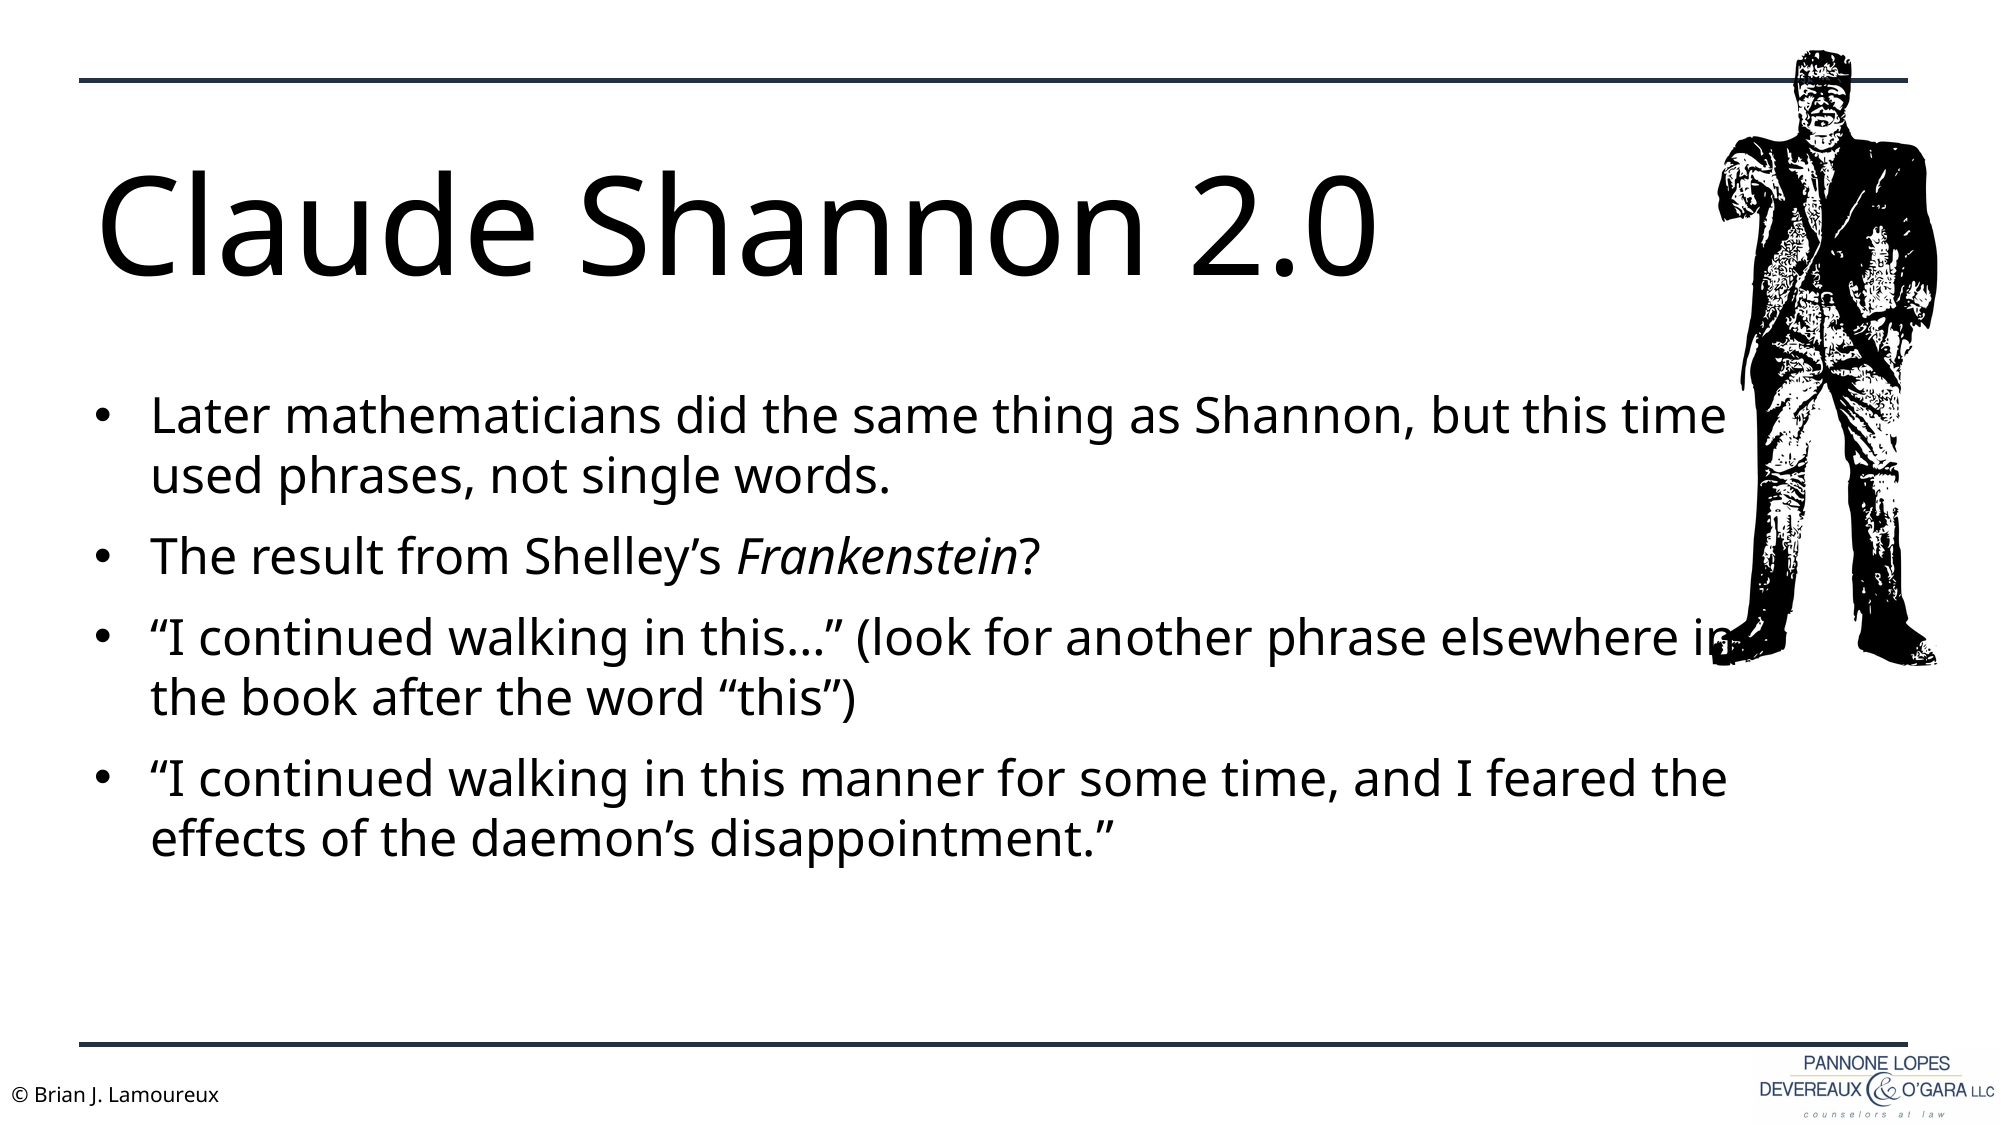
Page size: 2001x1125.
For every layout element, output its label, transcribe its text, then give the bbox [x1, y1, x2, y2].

list Later mathematicians did the same thing as Shannon, but this time used phrases, not single words. The result from Shelley’s Frankenstein? “I continued walking in this…” (look for another phrase elsewhere in the book after the word “this”) “I continued walking in this manner for some time, and I feared the effects of the daemon’s disappointment.” [79, 295, 1803, 1014]
picture [1753, 1049, 2000, 1125]
text_box © Brian J. Lamoureux [0, 1074, 234, 1114]
picture [1670, 50, 1978, 666]
title Claude Shannon 2.0 [79, 160, 1670, 281]
